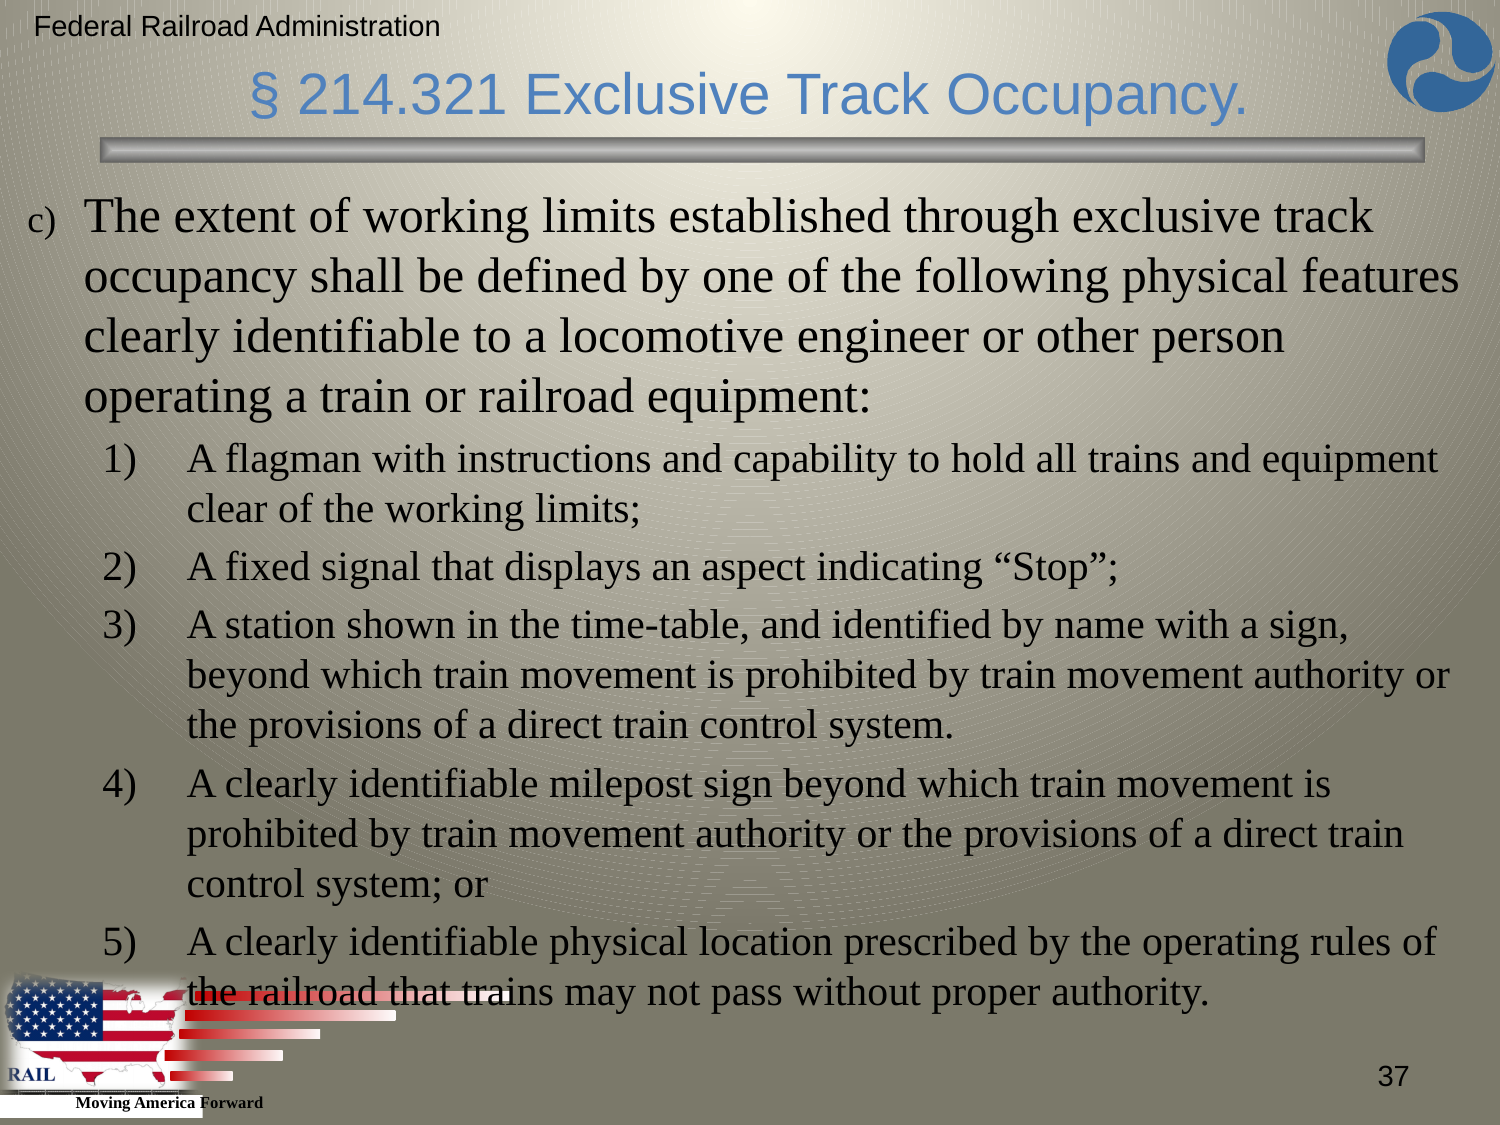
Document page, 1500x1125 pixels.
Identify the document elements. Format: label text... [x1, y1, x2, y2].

slide_number 37 [1299, 1024, 1426, 1101]
text_box Federal Railroad Administration [0, 0, 475, 50]
text_box § 214.321 Exclusive Track Occupancy. [50, 40, 1450, 213]
text_box [99, 137, 1425, 163]
list The extent of working limits established through exclusive track occupancy shall be defined by one of the following physical features clearly identifiable to a locomotive engineer or other person operating a train or railroad equipment: A flagman with instructions and capability to hold all trains and equipment clear of the working limits; A fixed signal that displays an aspect indicating “Stop”; A station shown in the time-table, and identified by name with a sign, beyond which train movement is prohibited by train movement authority or the provisions of a direct train control system. A clearly identifiable milepost sign beyond which train movement is prohibited by train movement authority or the provisions of a direct train control system; or A clearly identifiable physical location prescribed by the operating rules of the railroad that trains may not pass without proper authority. [12, 174, 1488, 1076]
